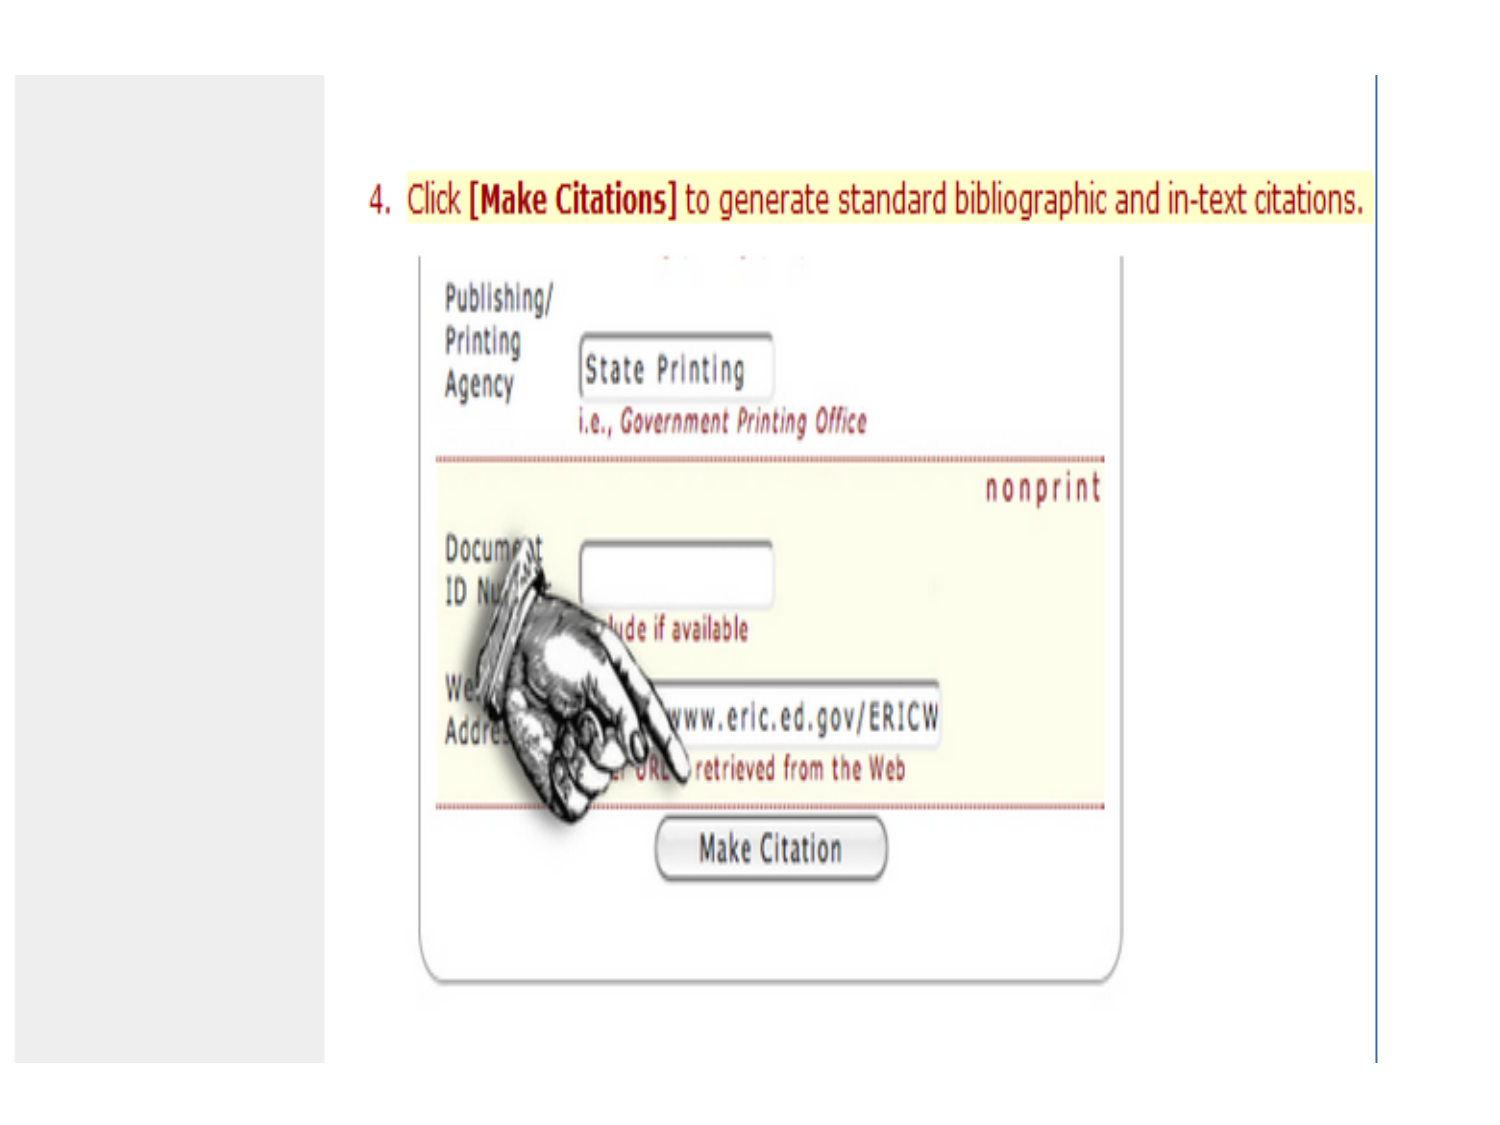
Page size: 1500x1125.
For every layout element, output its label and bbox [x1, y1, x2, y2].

picture [0, 74, 1438, 1063]
